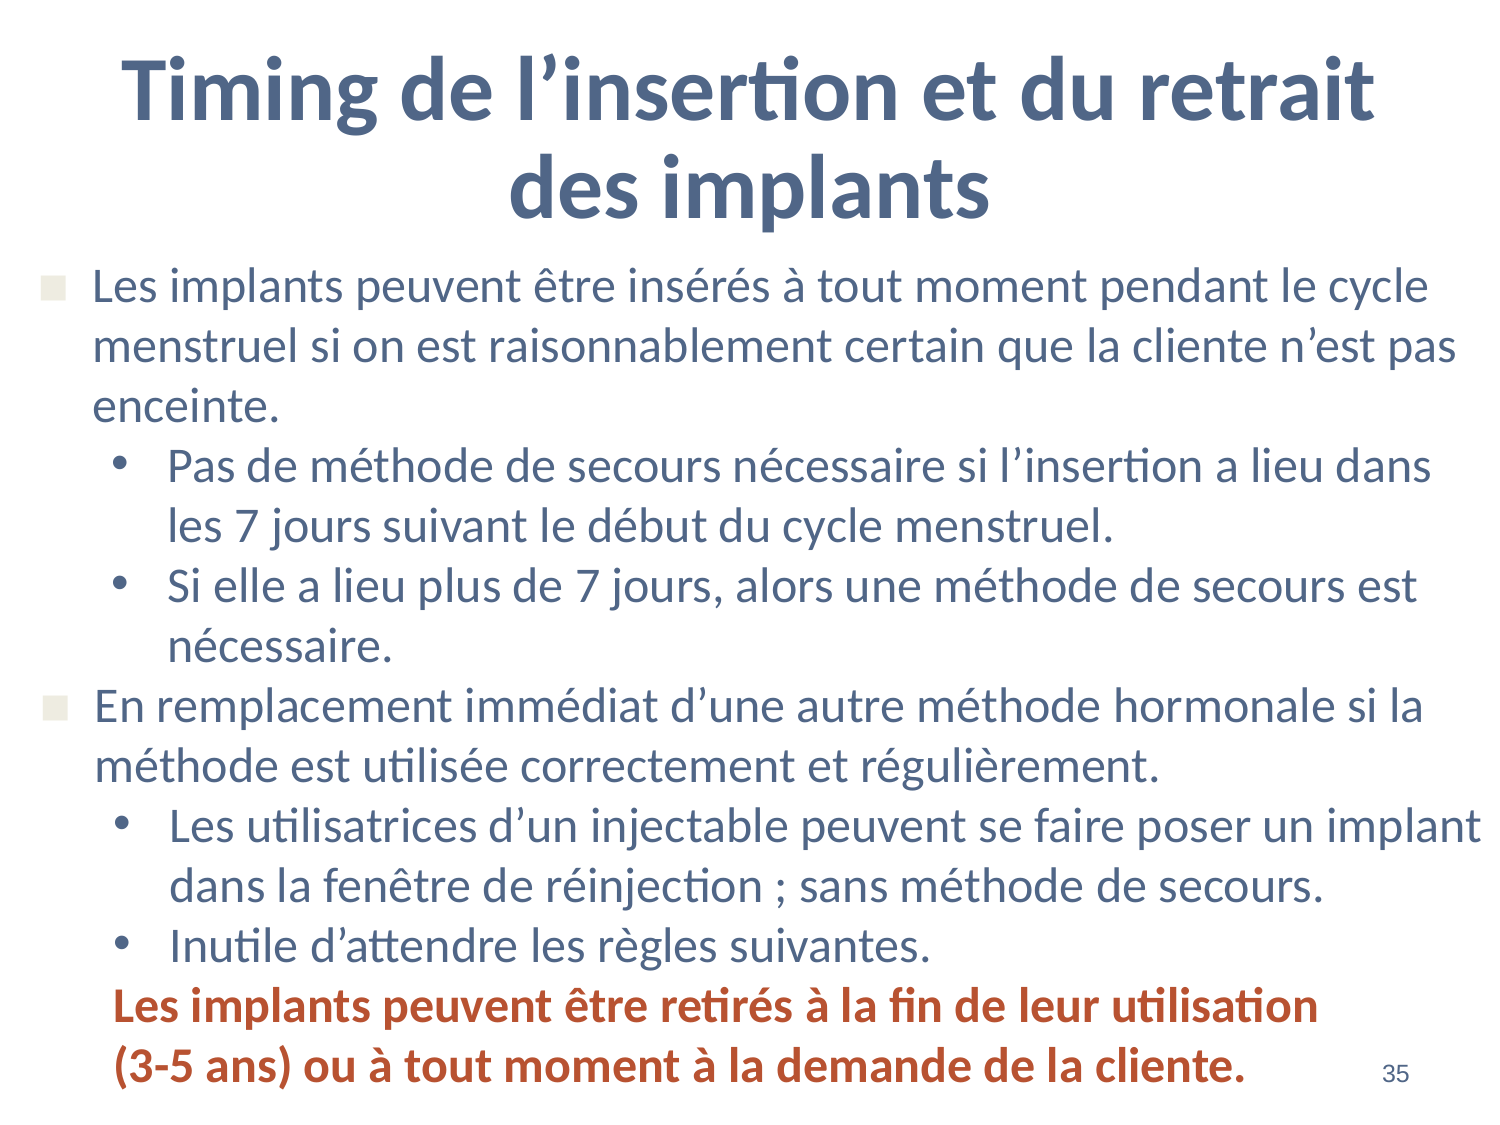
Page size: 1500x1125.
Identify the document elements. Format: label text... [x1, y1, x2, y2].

slide_number ‹#› [1074, 1042, 1425, 1103]
title Timing de l’insertion et du retrait des implants [75, 36, 1425, 246]
list Les implants peuvent être insérés à tout moment pendant le cycle menstruel si on est raisonnablement certain que la cliente n’est pas enceinte. Pas de méthode de secours nécessaire si l’insertion a lieu dans les 7 jours suivant le début du cycle menstruel. Si elle a lieu plus de 7 jours, alors une méthode de secours est nécessaire. En remplacement immédiat d’une autre méthode hormonale si la méthode est utilisée correctement et régulièrement. Les utilisatrices d’un injectable peuvent se faire poser un implant dans la fenêtre de réinjection ; sans méthode de secours. Inutile d’attendre les règles suivantes. Les implants peuvent être retirés à la fin de leur utilisation (3-5 ans) ou à tout moment à la demande de la cliente. [24, 246, 1500, 1070]
